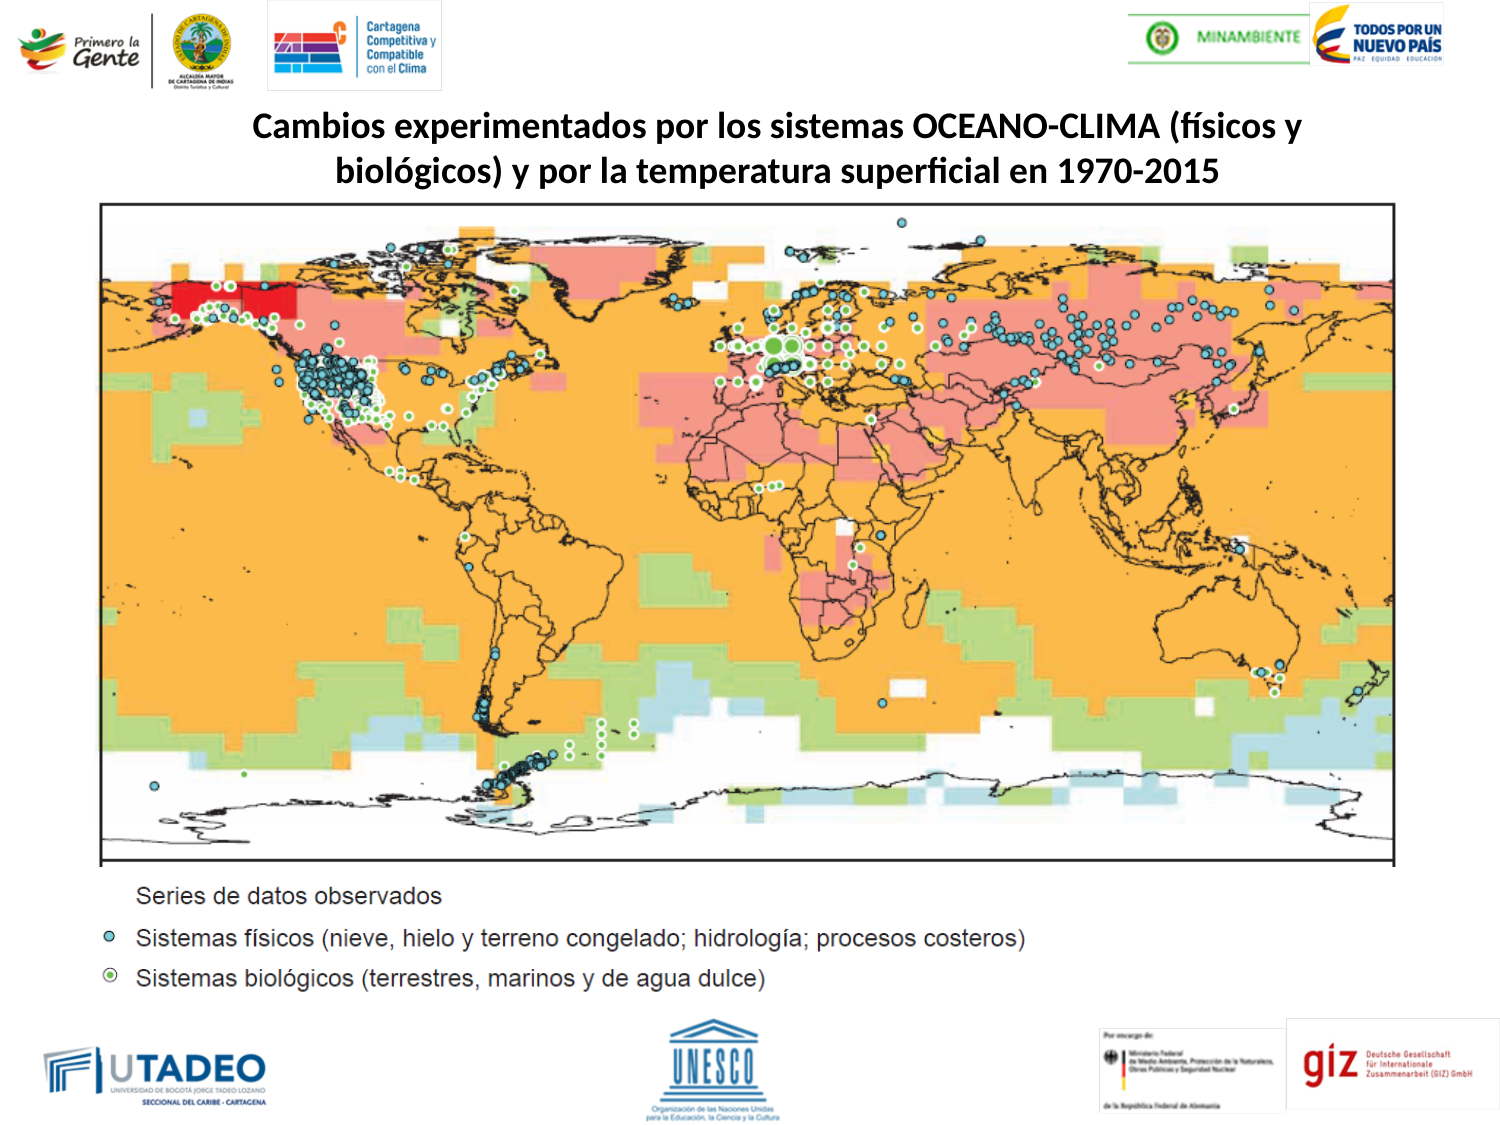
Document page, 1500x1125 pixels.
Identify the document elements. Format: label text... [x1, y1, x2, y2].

text_box Cambios experimentados por los sistemas OCEANO-CLIMA (físicos y biológicos) y por la temperatura superficial en 1970-2015 [163, 93, 1393, 197]
picture [0, 0, 1500, 1125]
